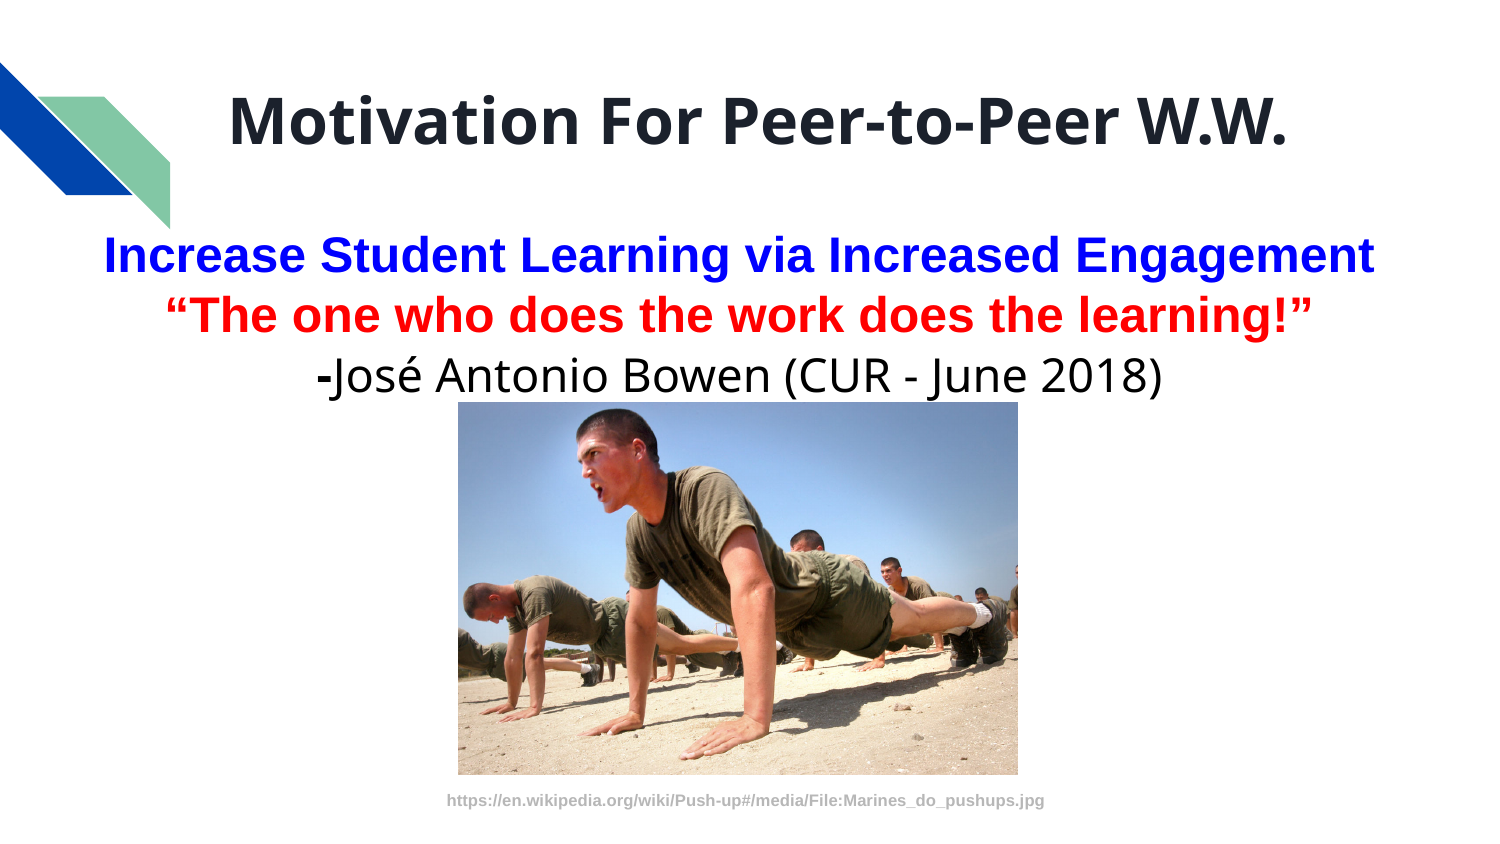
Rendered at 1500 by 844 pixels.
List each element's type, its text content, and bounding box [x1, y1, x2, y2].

title Motivation For Peer-to-Peer W.W. [212, 64, 1434, 207]
text_box https://en.wikipedia.org/wiki/Push-up#/media/File:Marines_do_pushups.jpg [431, 774, 1065, 825]
picture [458, 402, 1018, 775]
text_box Increase Student Learning via Increased Engagement “The one who does the work does the learning!” -José Antonio Bowen (CUR - June 2018) [45, 207, 1434, 410]
